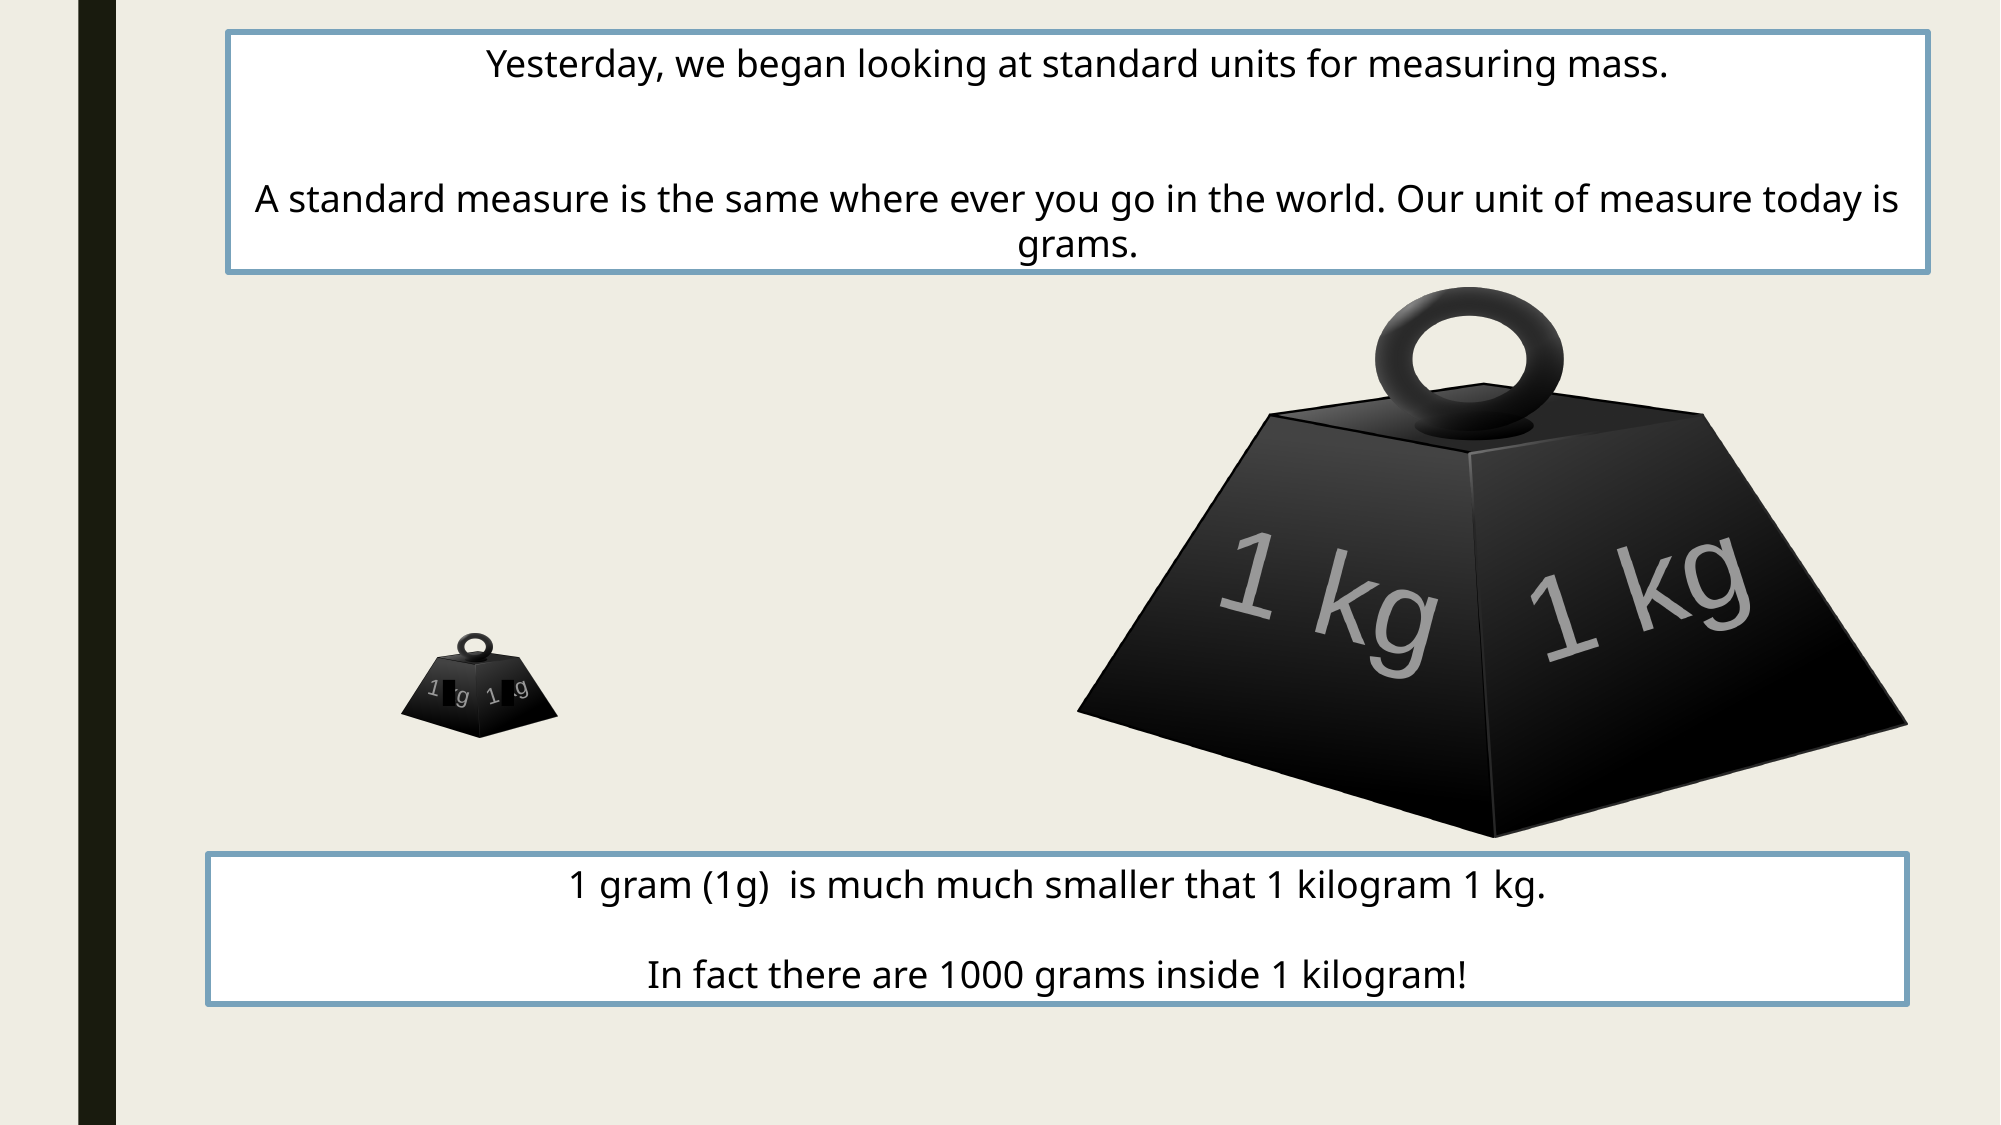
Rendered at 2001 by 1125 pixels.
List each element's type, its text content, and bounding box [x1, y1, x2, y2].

picture [1077, 287, 1908, 838]
text_box Yesterday, we began looking at standard units for measuring mass. A standard measure is the same where ever you go in the world. Our unit of measure today is grams. [225, 29, 1931, 275]
text_box 1 gram (1g) is much much smaller that 1 kilogram 1 kg. In fact there are 1000 grams inside 1 kilogram! [205, 851, 1910, 1007]
picture [401, 633, 558, 738]
